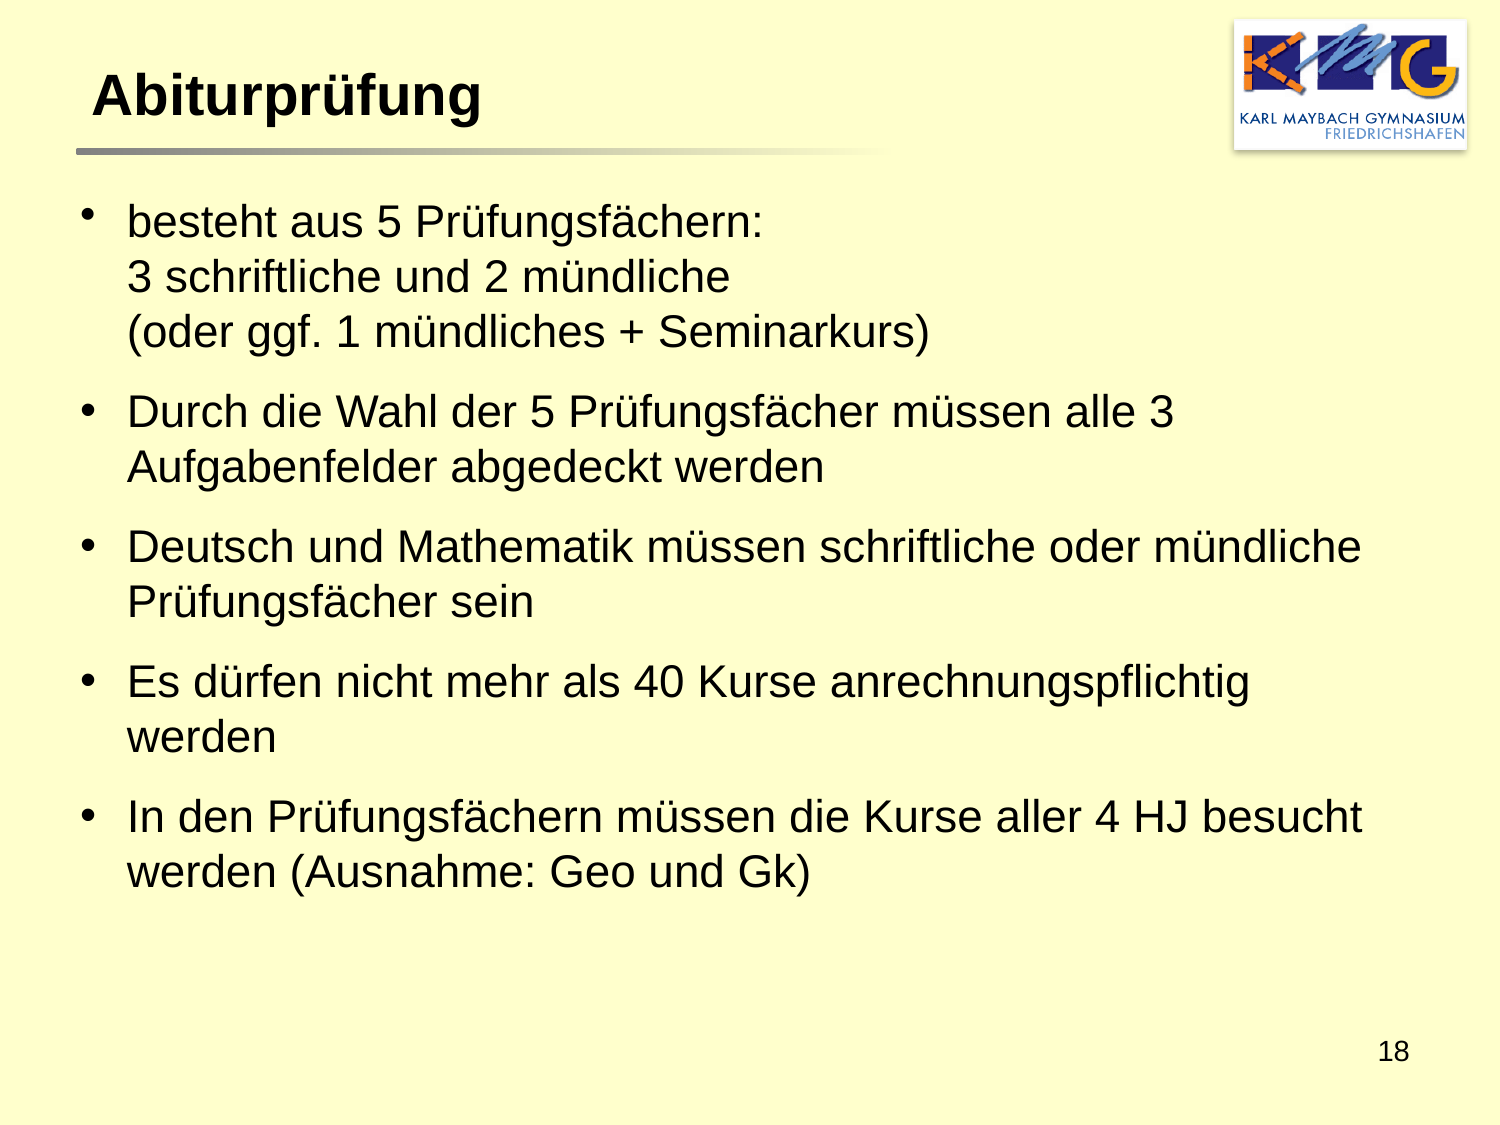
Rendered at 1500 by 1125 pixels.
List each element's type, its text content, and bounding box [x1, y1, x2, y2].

slide_number 18 [1074, 1024, 1426, 1103]
list besteht aus 5 Prüfungsfächern: 3 schriftliche und 2 mündliche (oder ggf. 1 mündliches + Seminarkurs) Durch die Wahl der 5 Prüfungsfächer müssen alle 3 Aufgabenfelder abgedeckt werden Deutsch und Mathematik müssen schriftliche oder mündliche Prüfungsfächer sein Es dürfen nicht mehr als 40 Kurse anrechnungspflichtig werden In den Prüfungsfächern müssen die Kurse aller 4 HJ besucht werden (Ausnahme: Geo und Gk) [64, 184, 1422, 976]
text_box Abiturprüfung [76, 30, 1424, 155]
picture [1236, 19, 1471, 148]
